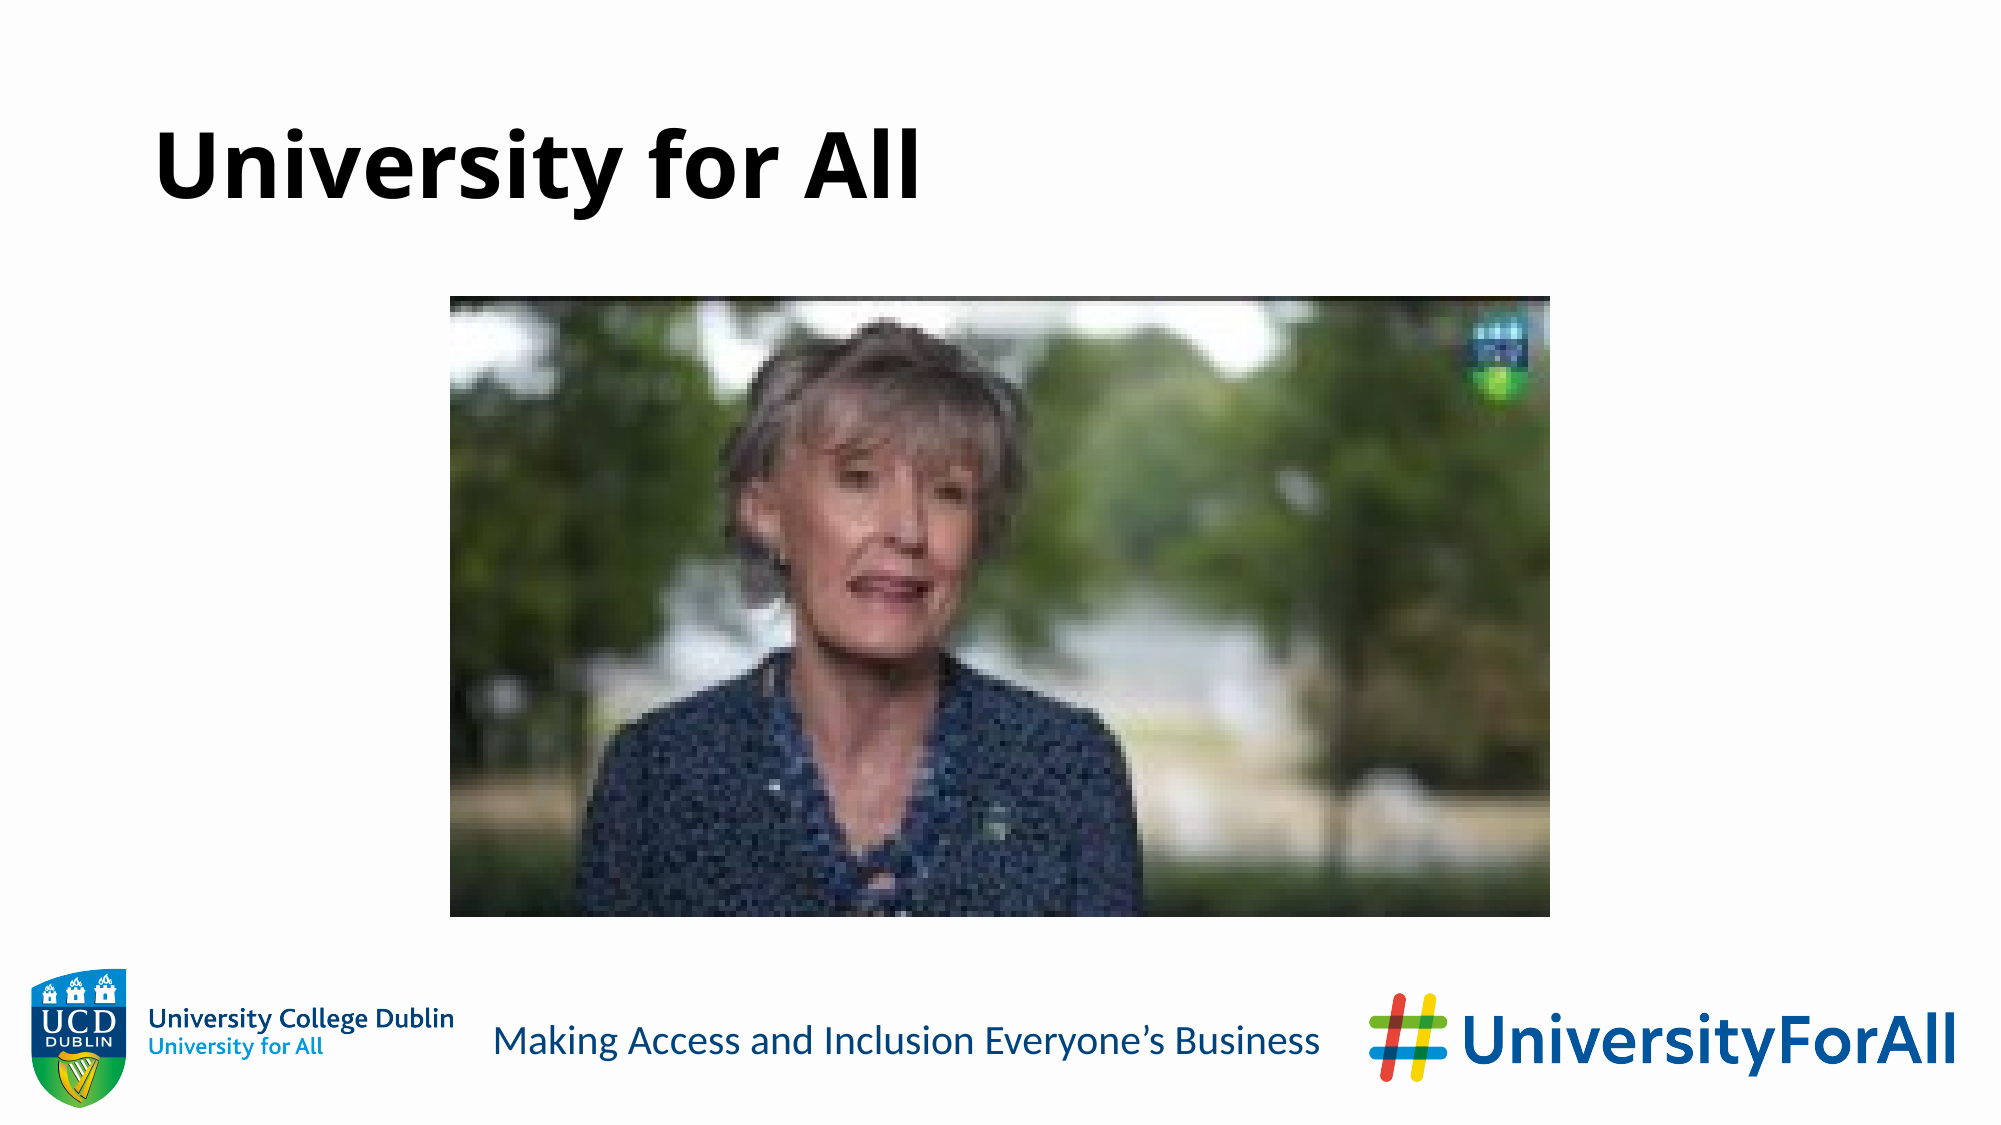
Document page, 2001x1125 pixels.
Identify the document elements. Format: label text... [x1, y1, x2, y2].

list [449, 295, 1551, 918]
picture [24, 964, 466, 1111]
title University for All [137, 59, 1863, 278]
picture [1369, 993, 1954, 1082]
